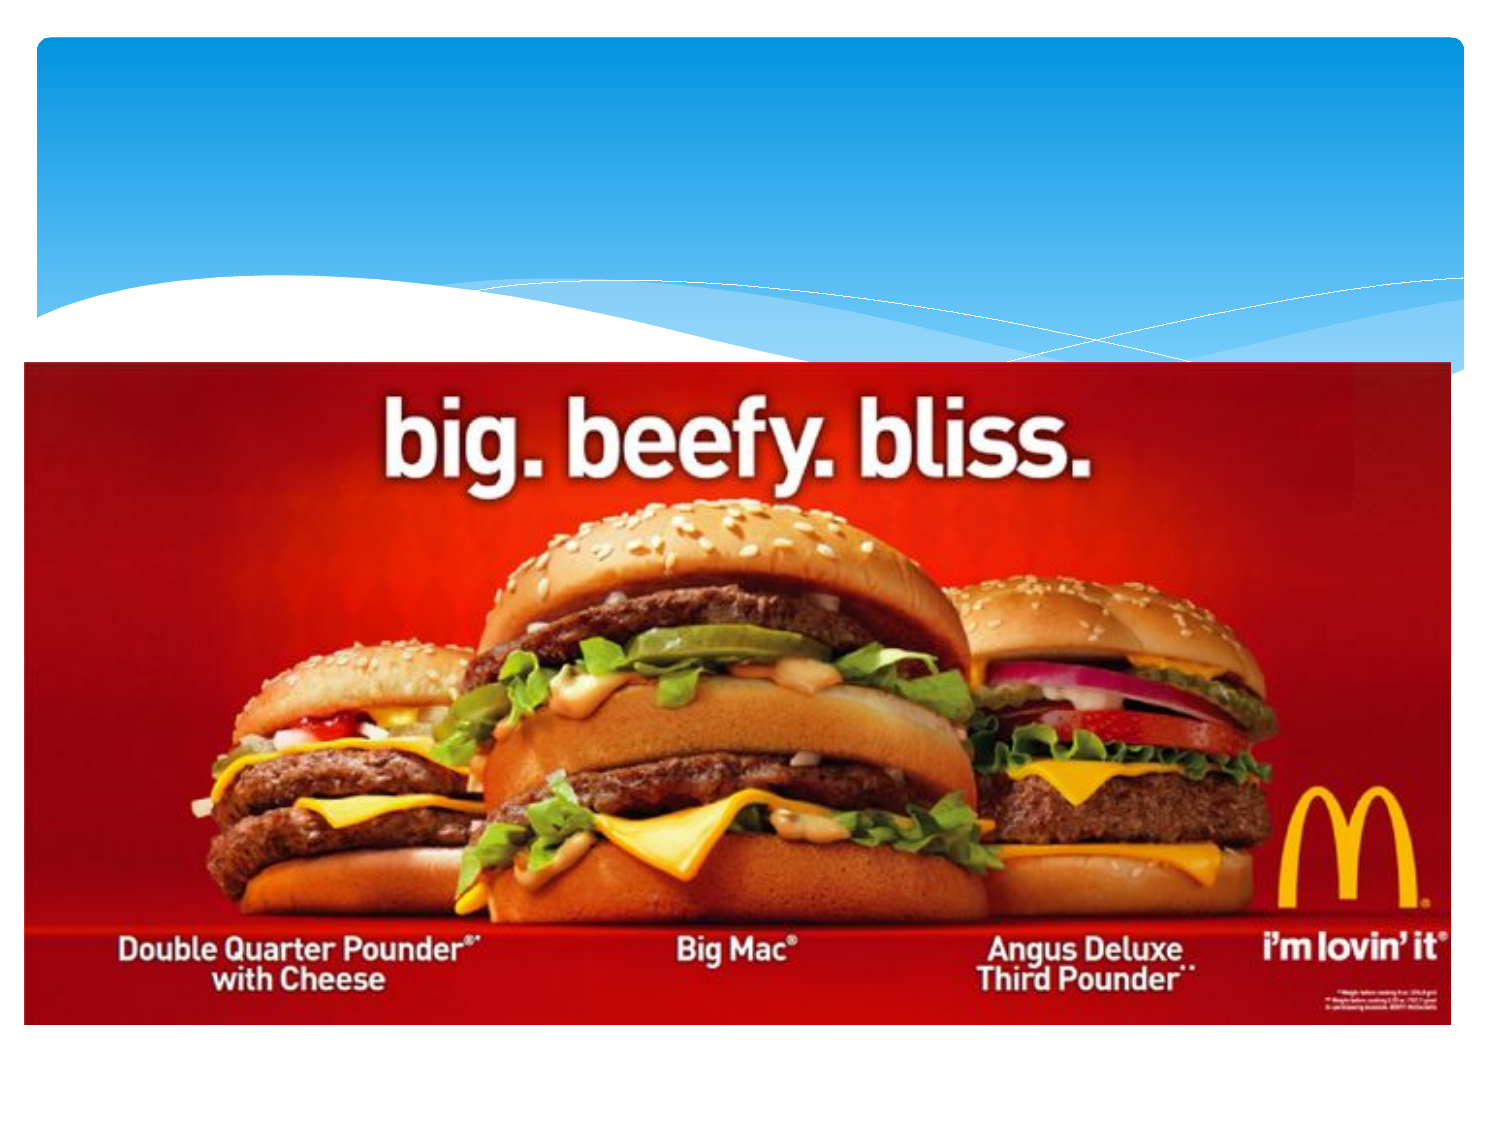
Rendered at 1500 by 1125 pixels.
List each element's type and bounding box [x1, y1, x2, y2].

picture [24, 362, 1451, 1026]
